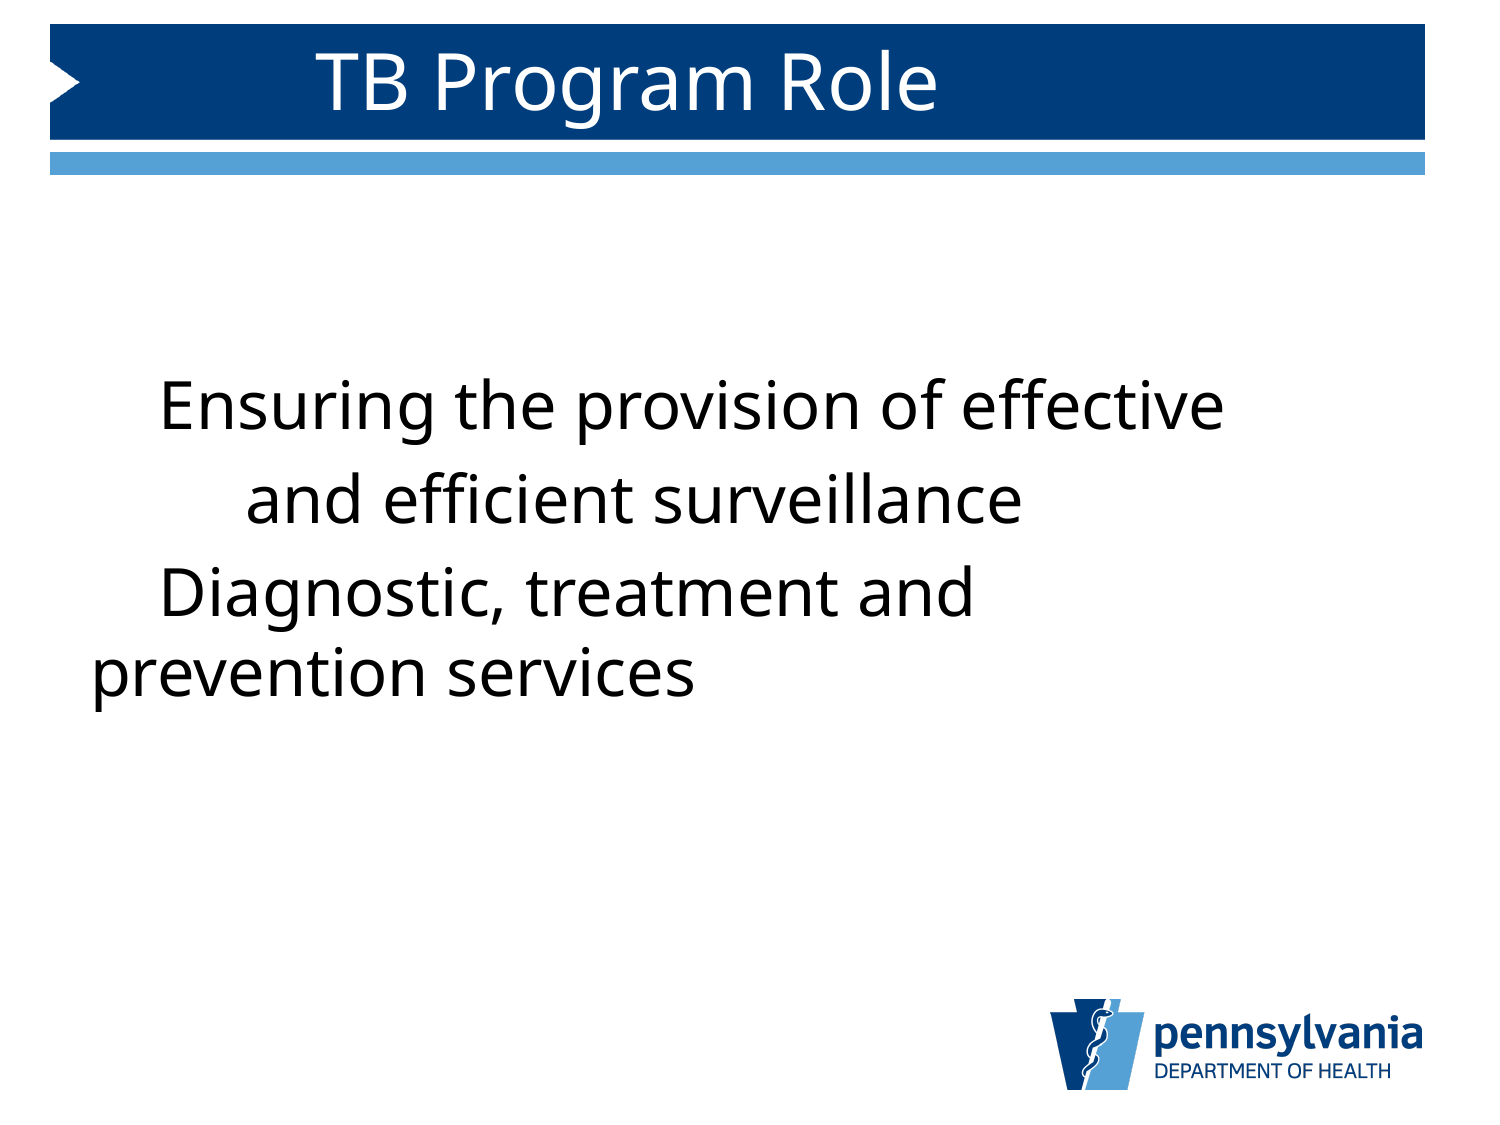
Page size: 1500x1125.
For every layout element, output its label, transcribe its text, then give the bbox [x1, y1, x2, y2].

picture [1050, 999, 1422, 1090]
picture [50, 24, 1425, 175]
list Ensuring the provision of effective and efficient surveillance Diagnostic, treatment and prevention services [74, 262, 1426, 963]
title TB Program Role [95, 28, 1397, 130]
